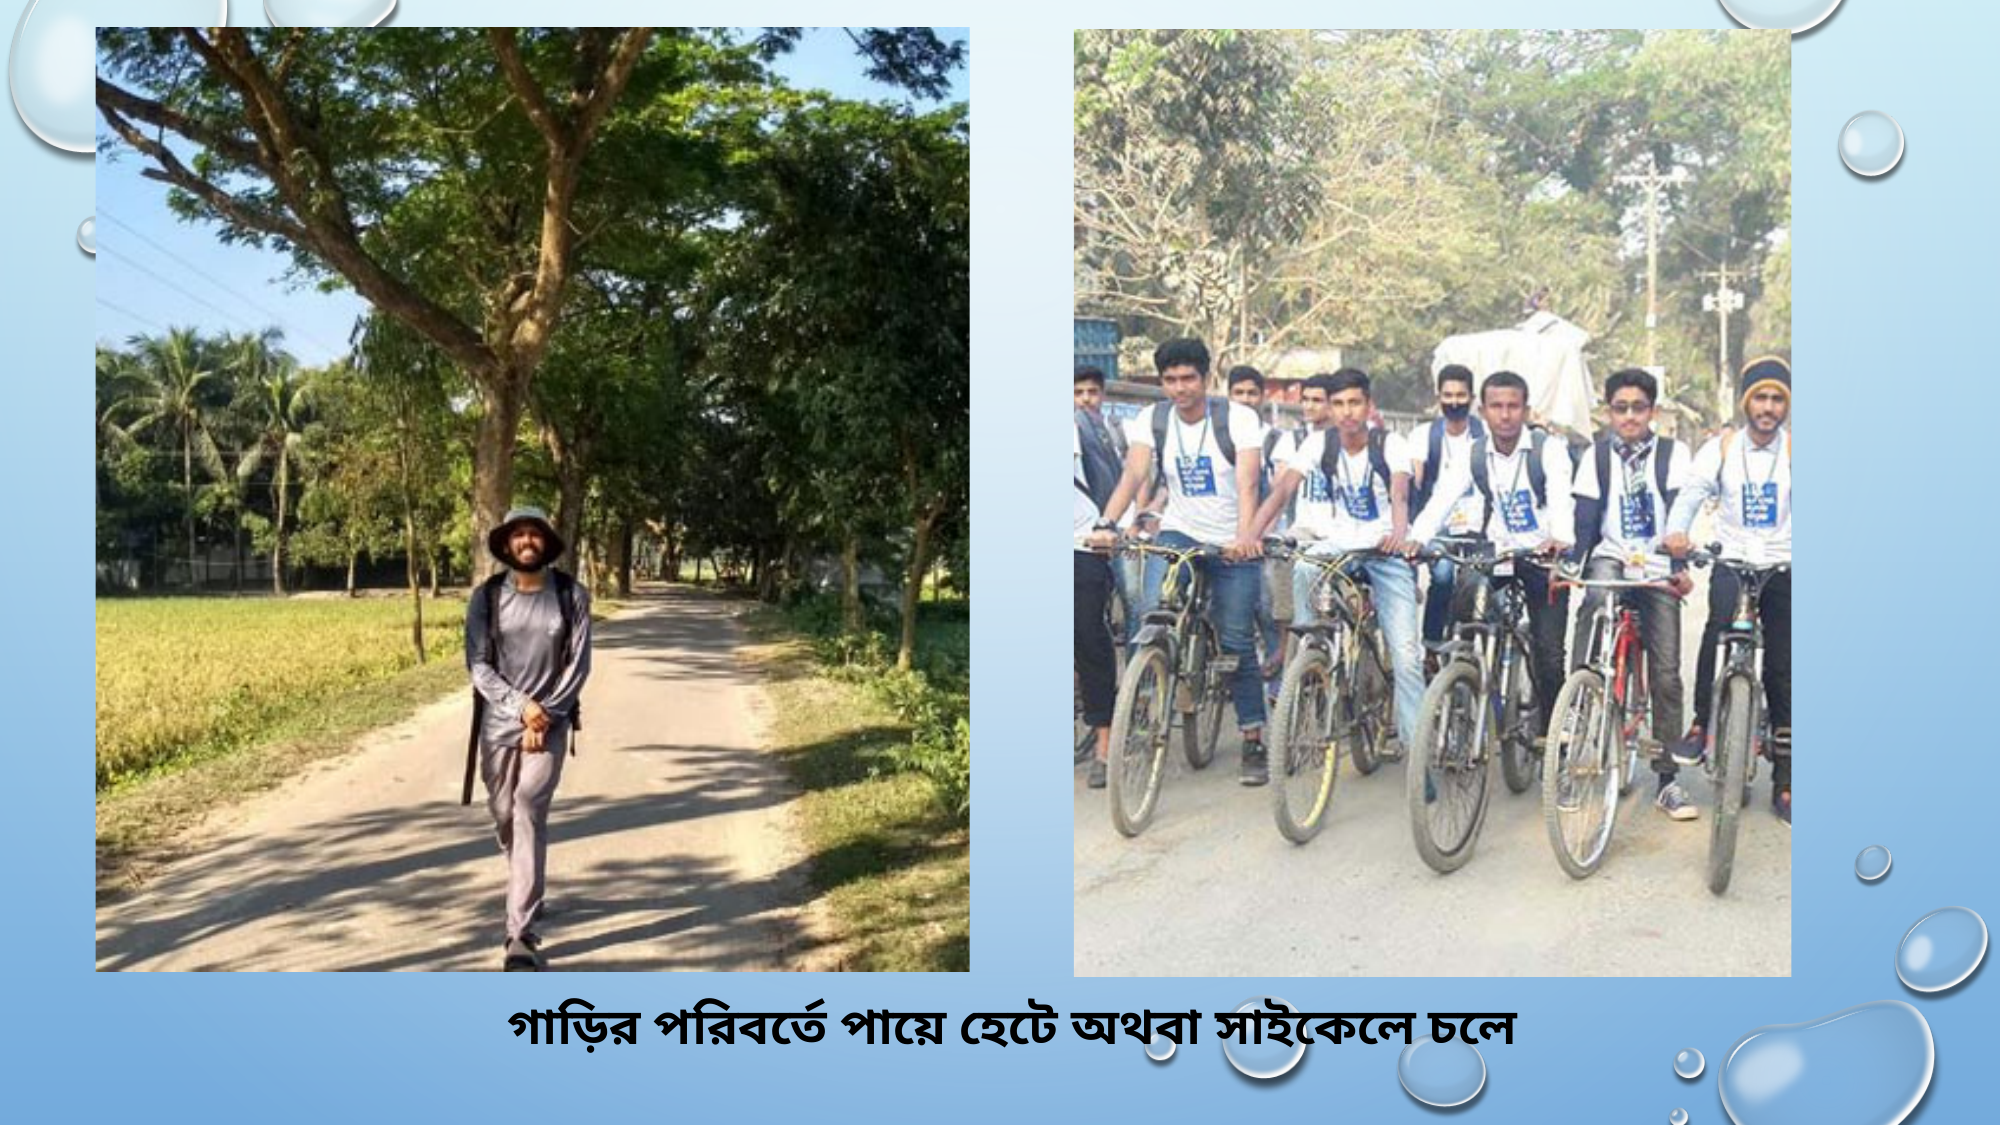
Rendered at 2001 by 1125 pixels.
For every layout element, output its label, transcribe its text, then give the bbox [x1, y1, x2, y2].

text_box গাড়ির পরিবর্তে পায়ে হেটে অথবা সাইকেলে চলে [401, 987, 1623, 1063]
picture [0, 0, 2000, 1125]
